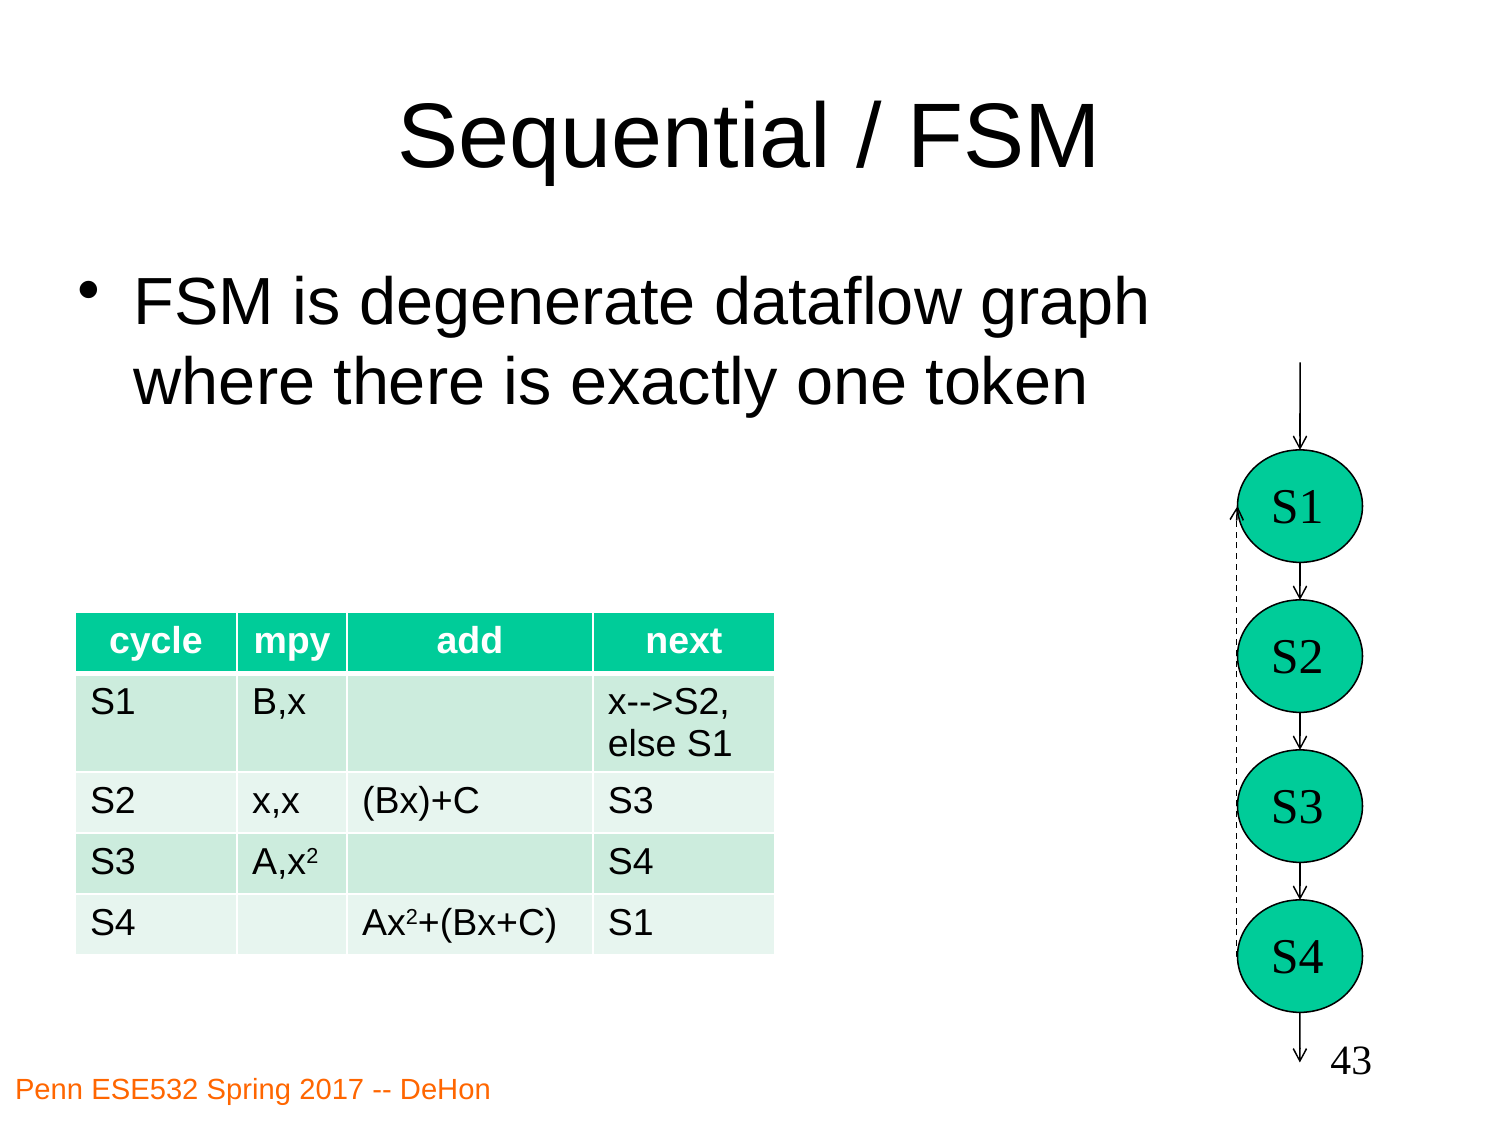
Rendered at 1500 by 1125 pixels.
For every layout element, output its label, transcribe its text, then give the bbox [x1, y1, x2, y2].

table_cell (Bx)+C [348, 773, 592, 832]
slide_number Penn ESE532 Spring 2017 -- DeHon [0, 1062, 688, 1125]
table_cell S1 [76, 676, 236, 771]
table_cell A,x2 [238, 834, 346, 893]
list FSM is degenerate dataflow graph where there is exactly one token [62, 249, 1338, 926]
table_cell [238, 895, 346, 954]
table_cell Ax2+(Bx+C) [348, 895, 592, 954]
table_header next [594, 613, 774, 671]
table_cell S1 [594, 895, 774, 954]
table_cell S4 [594, 834, 774, 893]
table_cell x-->S2, else S1 [594, 676, 774, 771]
table_cell x,x [238, 773, 346, 832]
table_cell [348, 834, 592, 893]
table_cell S3 [76, 834, 236, 893]
title Sequential / FSM [112, 37, 1388, 226]
table_header cycle [76, 613, 236, 671]
table_cell S2 [76, 773, 236, 832]
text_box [1237, 362, 1363, 1013]
table_cell S4 [76, 895, 236, 954]
table_cell [348, 676, 592, 771]
slide_number 43 [1074, 1024, 1388, 1101]
table_cell S3 [594, 773, 774, 832]
table_header mpy [238, 613, 346, 671]
table_header add [348, 613, 592, 671]
table_cell B,x [238, 676, 346, 771]
